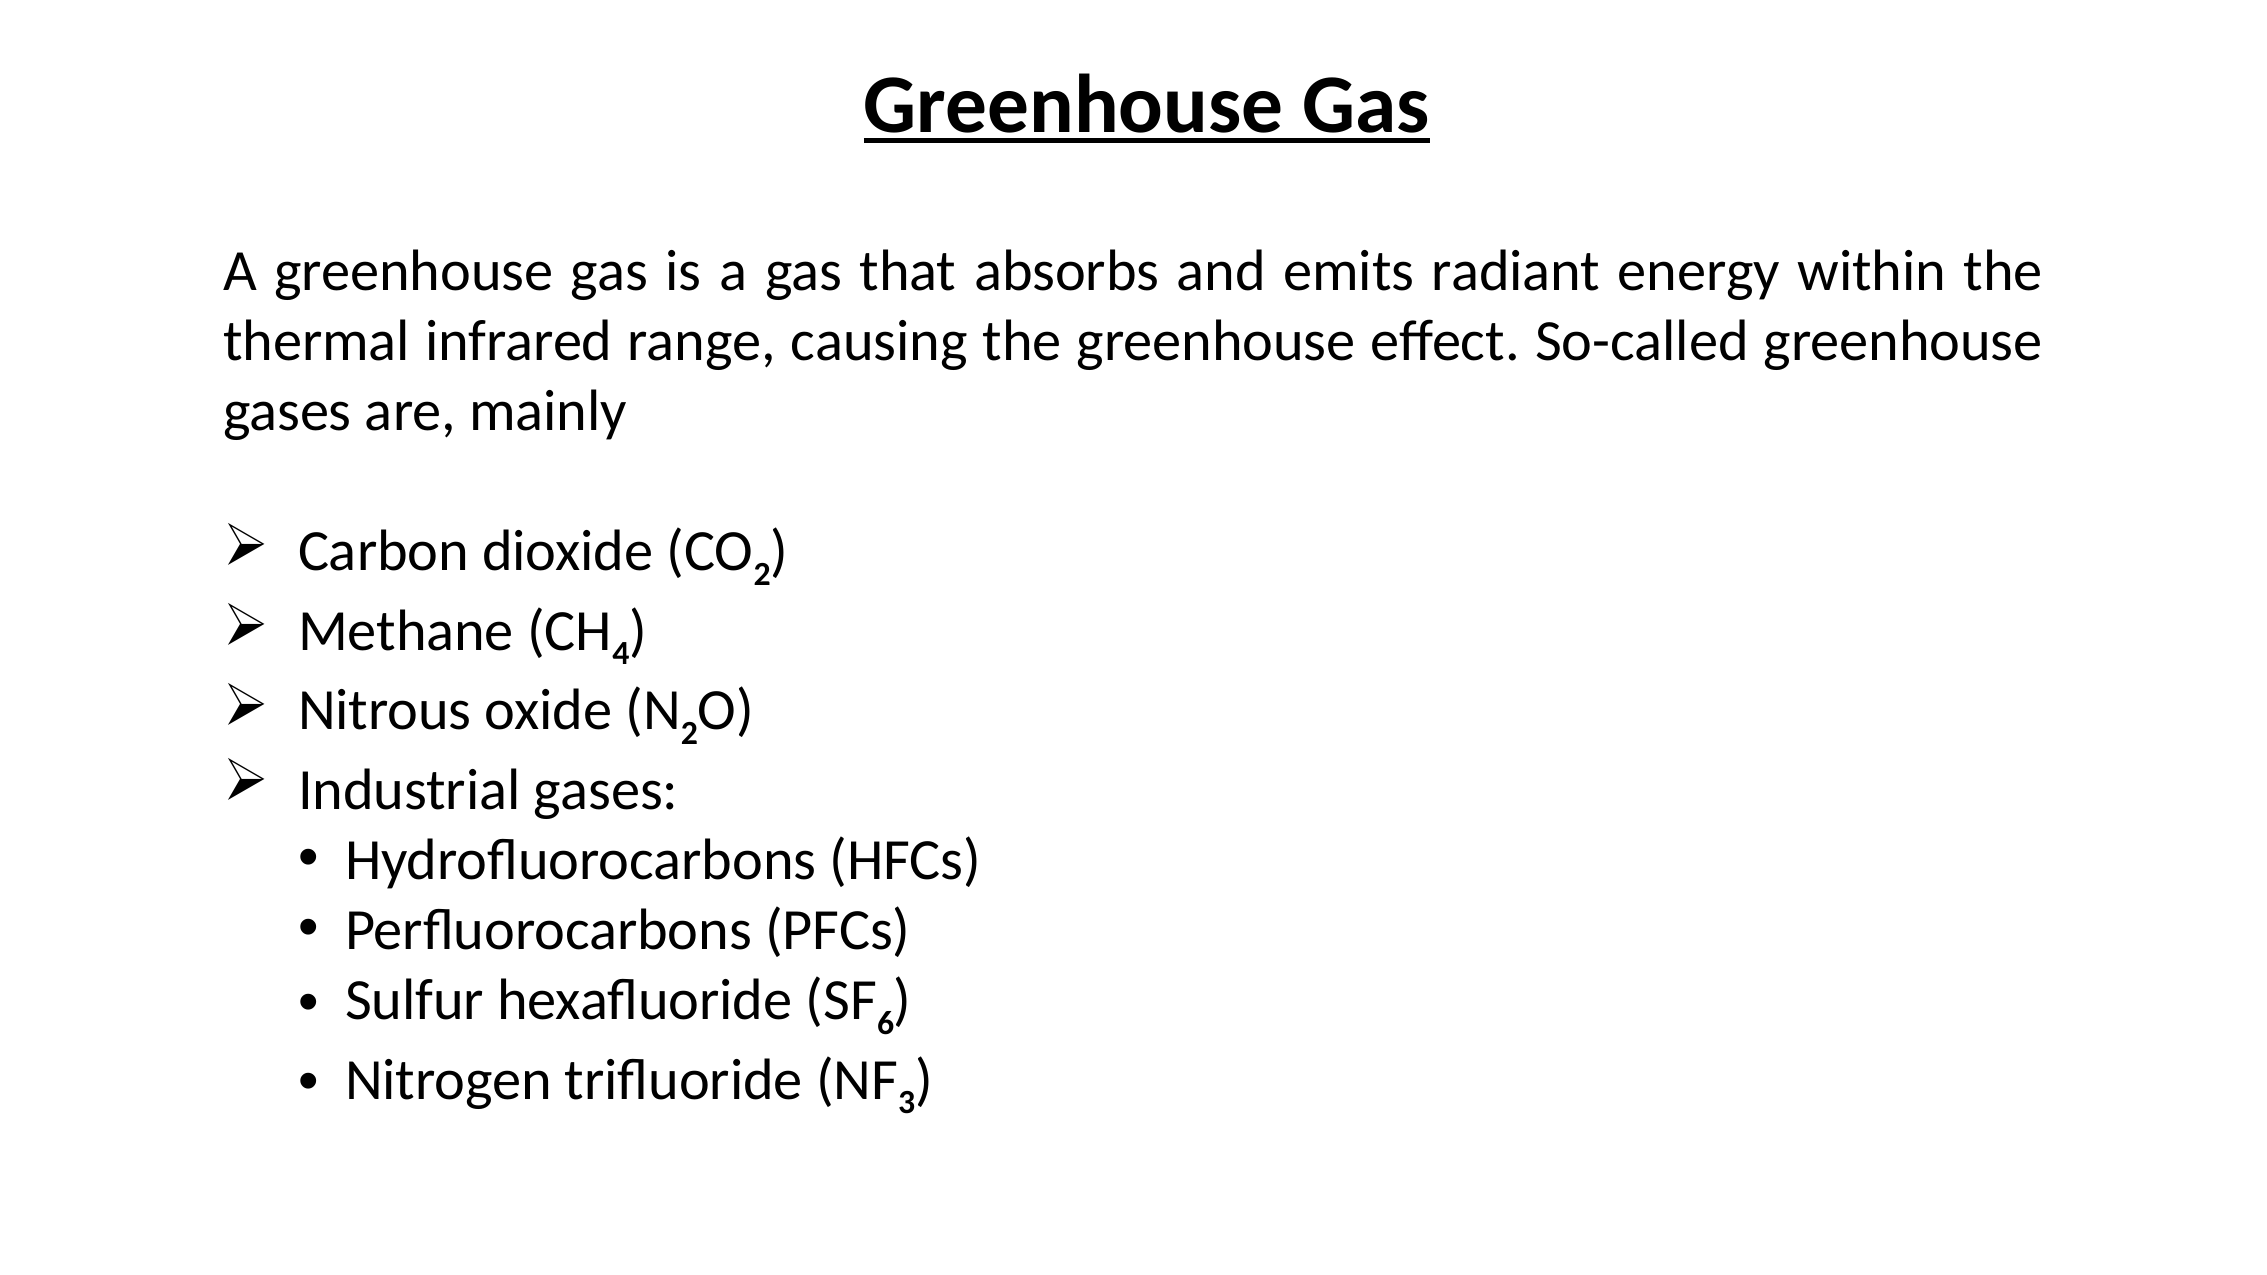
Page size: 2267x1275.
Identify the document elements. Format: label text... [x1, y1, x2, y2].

text_box A greenhouse gas is a gas that absorbs and emits radiant energy within the thermal infrared range, causing the greenhouse effect. So-called greenhouse gases are, mainly Carbon dioxide (CO2) Methane (CH4) Nitrous oxide (N2O) Industrial gases: Hydrofluorocarbons (HFCs) Perfluorocarbons (PFCs) Sulfur hexafluoride (SF6) Nitrogen trifluoride (NF3) [208, 224, 2059, 1268]
text_box Greenhouse Gas [833, 46, 1459, 149]
